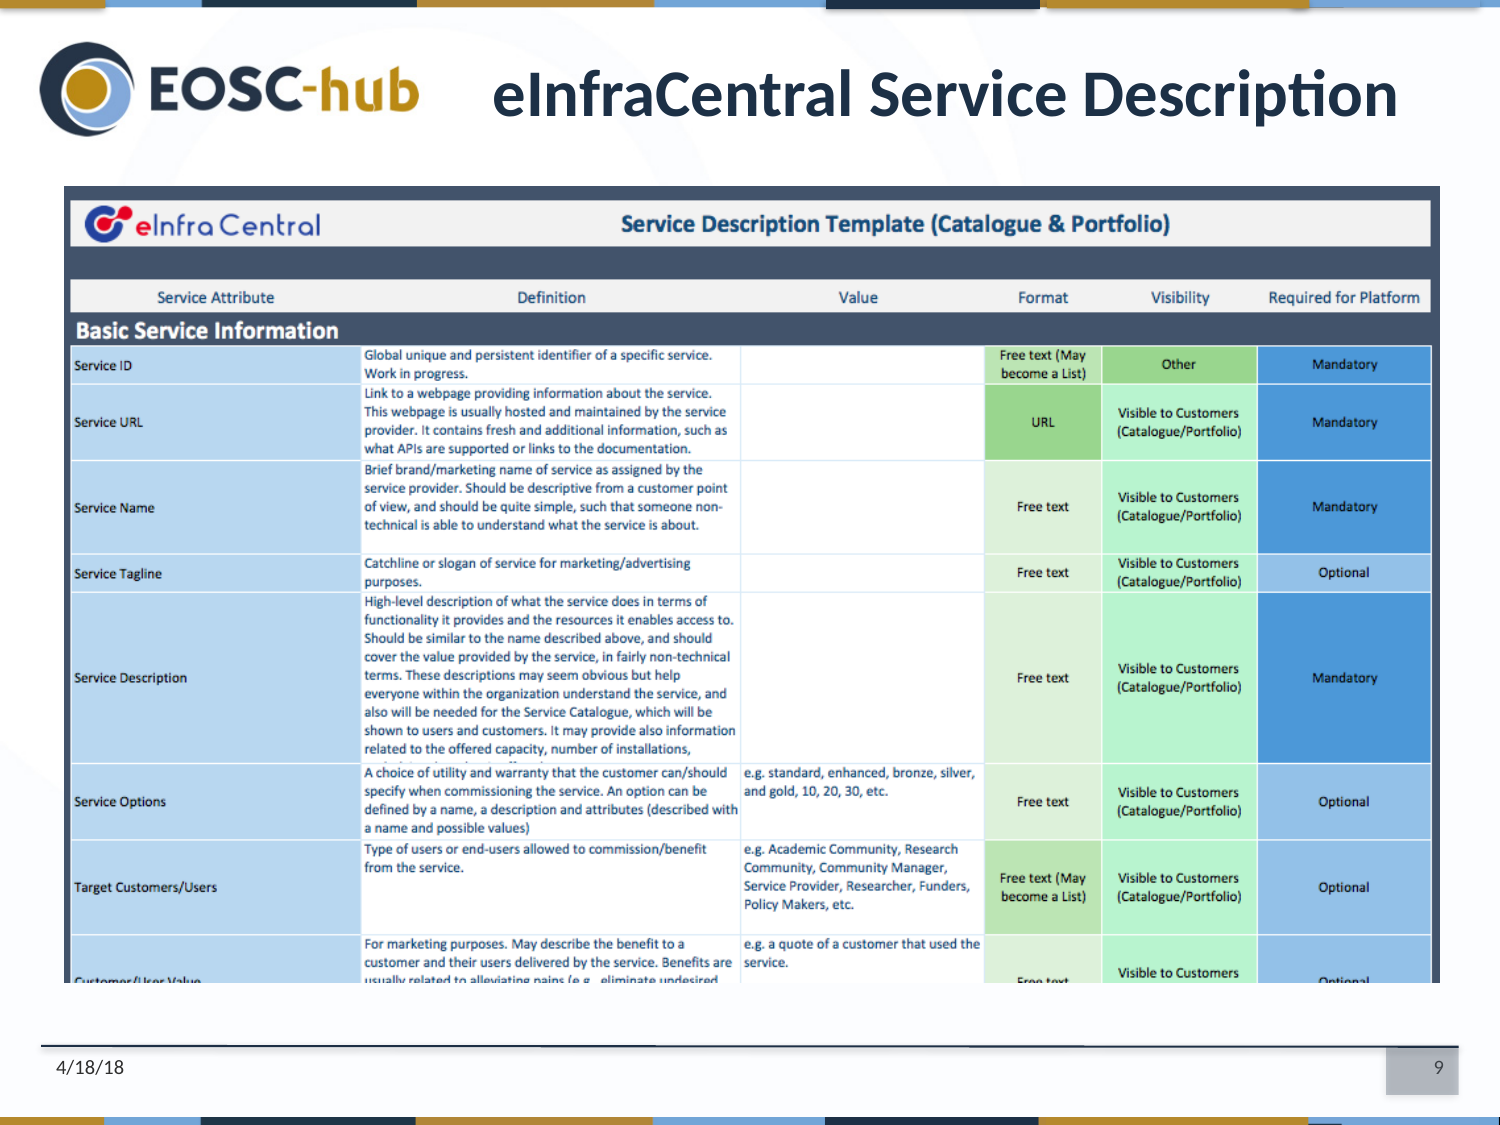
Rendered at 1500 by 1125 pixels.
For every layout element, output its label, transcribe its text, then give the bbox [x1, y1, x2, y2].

list eInfraCentral Service Description [477, 42, 1459, 185]
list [64, 186, 1440, 984]
slide_number 9 [1074, 1046, 1459, 1094]
picture [0, 0, 1500, 1125]
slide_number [41, 1046, 392, 1094]
